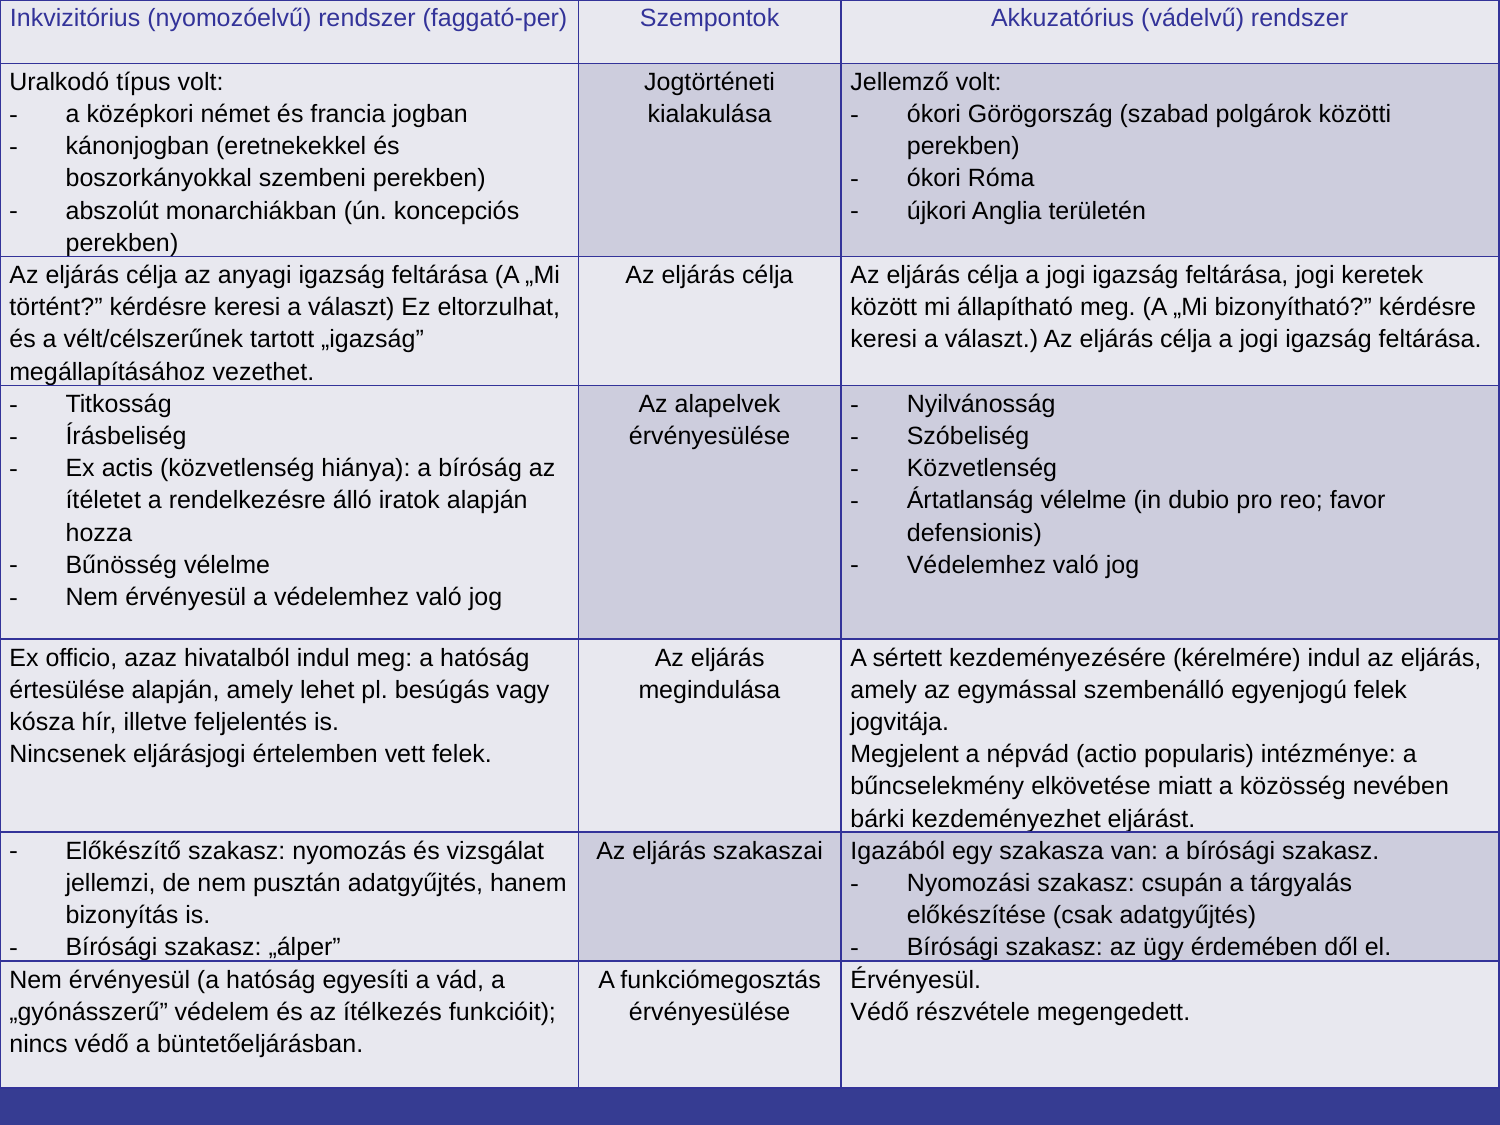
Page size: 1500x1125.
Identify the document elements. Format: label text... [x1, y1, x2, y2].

table_cell Nem érvényesül (a hatóság egyesíti a vád, a „gyónásszerű” védelem és az ítélkezés funkcióit); nincs védő a büntetőeljárásban. [1, 962, 578, 1087]
table_cell Jellemző volt: ókori Görögország (szabad polgárok közötti perekben) ókori Róma újkori Anglia területén [842, 64, 1498, 256]
table_cell Az alapelvek érvényesülése [579, 386, 840, 638]
table_cell Igazából egy szakasza van: a bírósági szakasz. Nyomozási szakasz: csupán a tárgyalás előkészítése (csak adatgyűjtés) Bírósági szakasz: az ügy érdemében dől el. [842, 833, 1498, 960]
table_cell Érvényesül. Védő részvétele megengedett. [842, 962, 1498, 1087]
table_cell Titkosság Írásbeliség Ex actis (közvetlenség hiánya): a bíróság az ítéletet a rendelkezésre álló iratok alapján hozza Bűnösség vélelme Nem érvényesül a védelemhez való jog [1, 386, 578, 638]
table_cell Az eljárás célja [579, 257, 840, 385]
table_cell Jogtörténeti kialakulása [579, 64, 840, 256]
table_cell Ex officio, azaz hivatalból indul meg: a hatóság értesülése alapján, amely lehet pl. besúgás vagy kósza hír, illetve feljelentés is. Nincsenek eljárásjogi értelemben vett felek. [1, 640, 578, 831]
table_cell Uralkodó típus volt: a középkori német és francia jogban kánonjogban (eretnekekkel és boszorkányokkal szembeni perekben) abszolút monarchiákban (ún. koncepciós perekben) [1, 64, 578, 256]
picture [0, 1089, 1500, 1125]
table_cell A funkciómegosztás érvényesülése [579, 962, 840, 1087]
table_cell Előkészítő szakasz: nyomozás és vizsgálat jellemzi, de nem pusztán adatgyűjtés, hanem bizonyítás is. Bírósági szakasz: „álper” [1, 833, 578, 960]
table_cell Az eljárás megindulása [579, 640, 840, 831]
table_cell Az eljárás célja az anyagi igazság feltárása (A „Mi történt?” kérdésre keresi a választ) Ez eltorzulhat, és a vélt/célszerűnek tartott „igazság” megállapításához vezethet. [1, 257, 578, 385]
table_header Inkvizitórius (nyomozóelvű) rendszer (faggató-per) [1, 1, 578, 63]
table_cell A sértett kezdeményezésére (kérelmére) indul az eljárás, amely az egymással szembenálló egyenjogú felek jogvitája. Megjelent a népvád (actio popularis) intézménye: a bűncselekmény elkövetése miatt a közösség nevében bárki kezdeményezhet eljárást. [842, 640, 1498, 831]
table_cell Nyilvánosság Szóbeliség Közvetlenség Ártatlanság vélelme (in dubio pro reo; favor defensionis) Védelemhez való jog [842, 386, 1498, 638]
table_header Akkuzatórius (vádelvű) rendszer [842, 1, 1498, 63]
table_header Szempontok [579, 1, 840, 63]
table_cell Az eljárás szakaszai [579, 833, 840, 960]
table_cell Az eljárás célja a jogi igazság feltárása, jogi keretek között mi állapítható meg. (A „Mi bizonyítható?” kérdésre keresi a választ.) Az eljárás célja a jogi igazság feltárása. [842, 257, 1498, 385]
